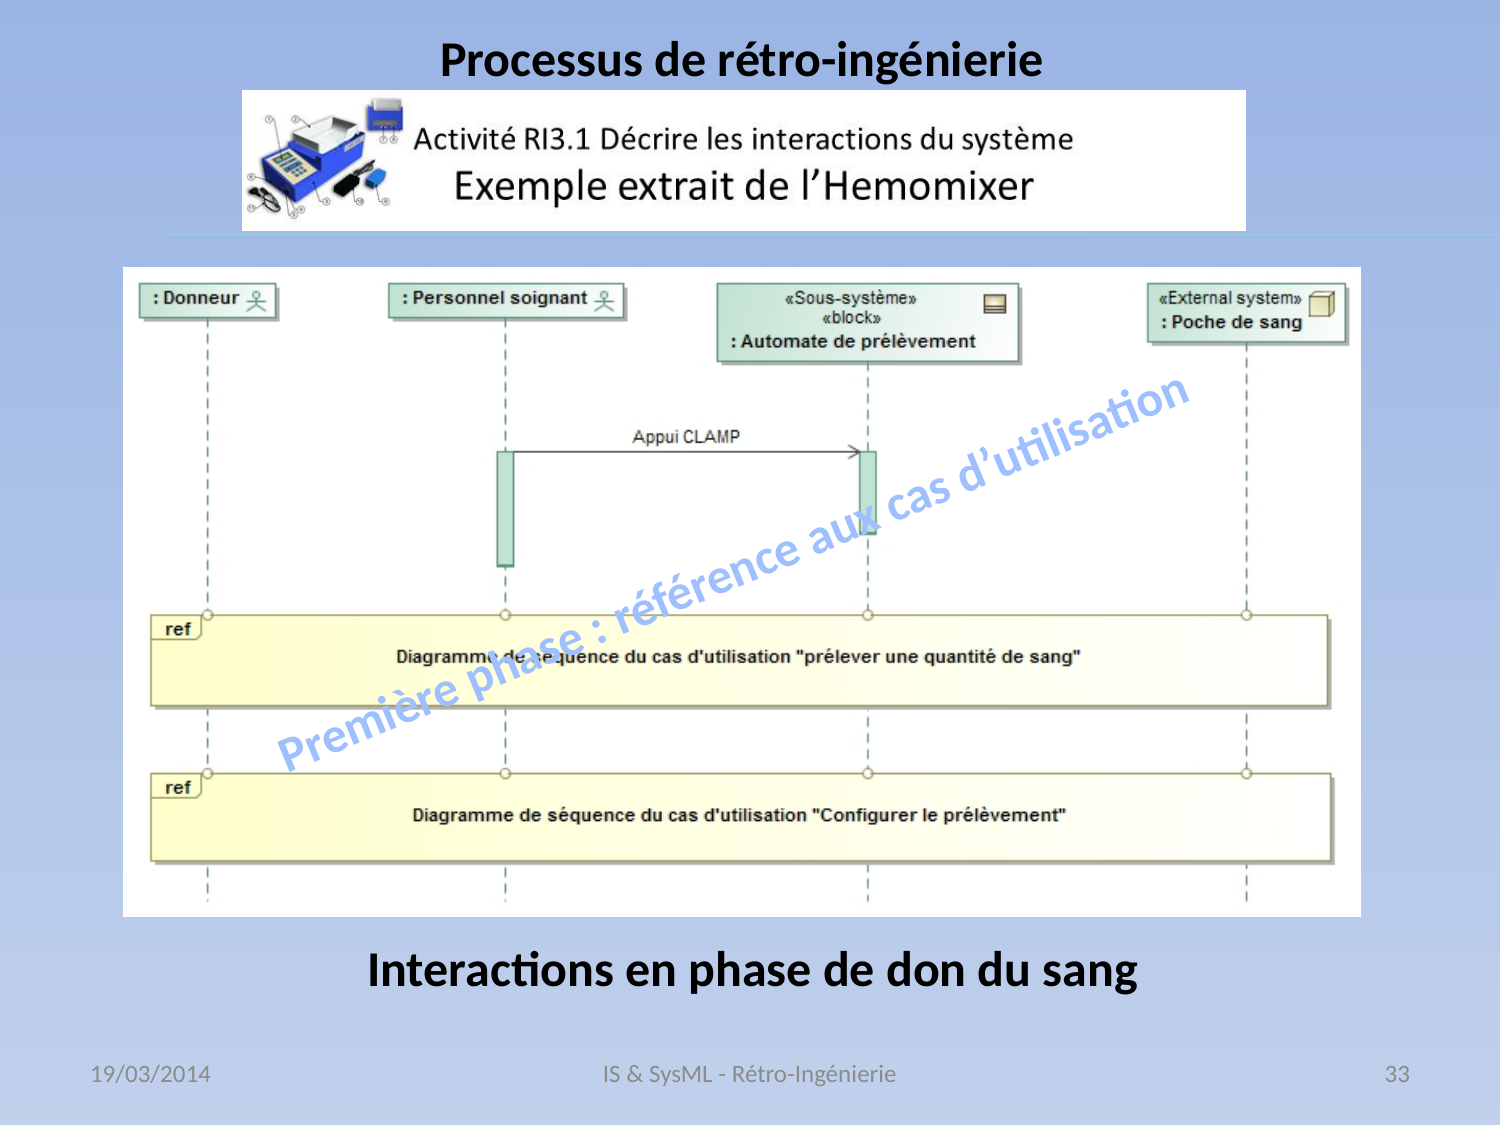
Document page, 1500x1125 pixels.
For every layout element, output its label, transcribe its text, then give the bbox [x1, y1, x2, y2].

title Processus de rétro-ingénierie [29, 0, 1455, 114]
text_box Interactions en phase de don du sang [352, 928, 1154, 1004]
picture [123, 266, 1361, 918]
slide_number 33 [1074, 1042, 1425, 1103]
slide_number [75, 1042, 425, 1103]
picture [241, 89, 1247, 231]
footer IS & SysML - Rétro-Ingénierie [512, 1042, 988, 1103]
